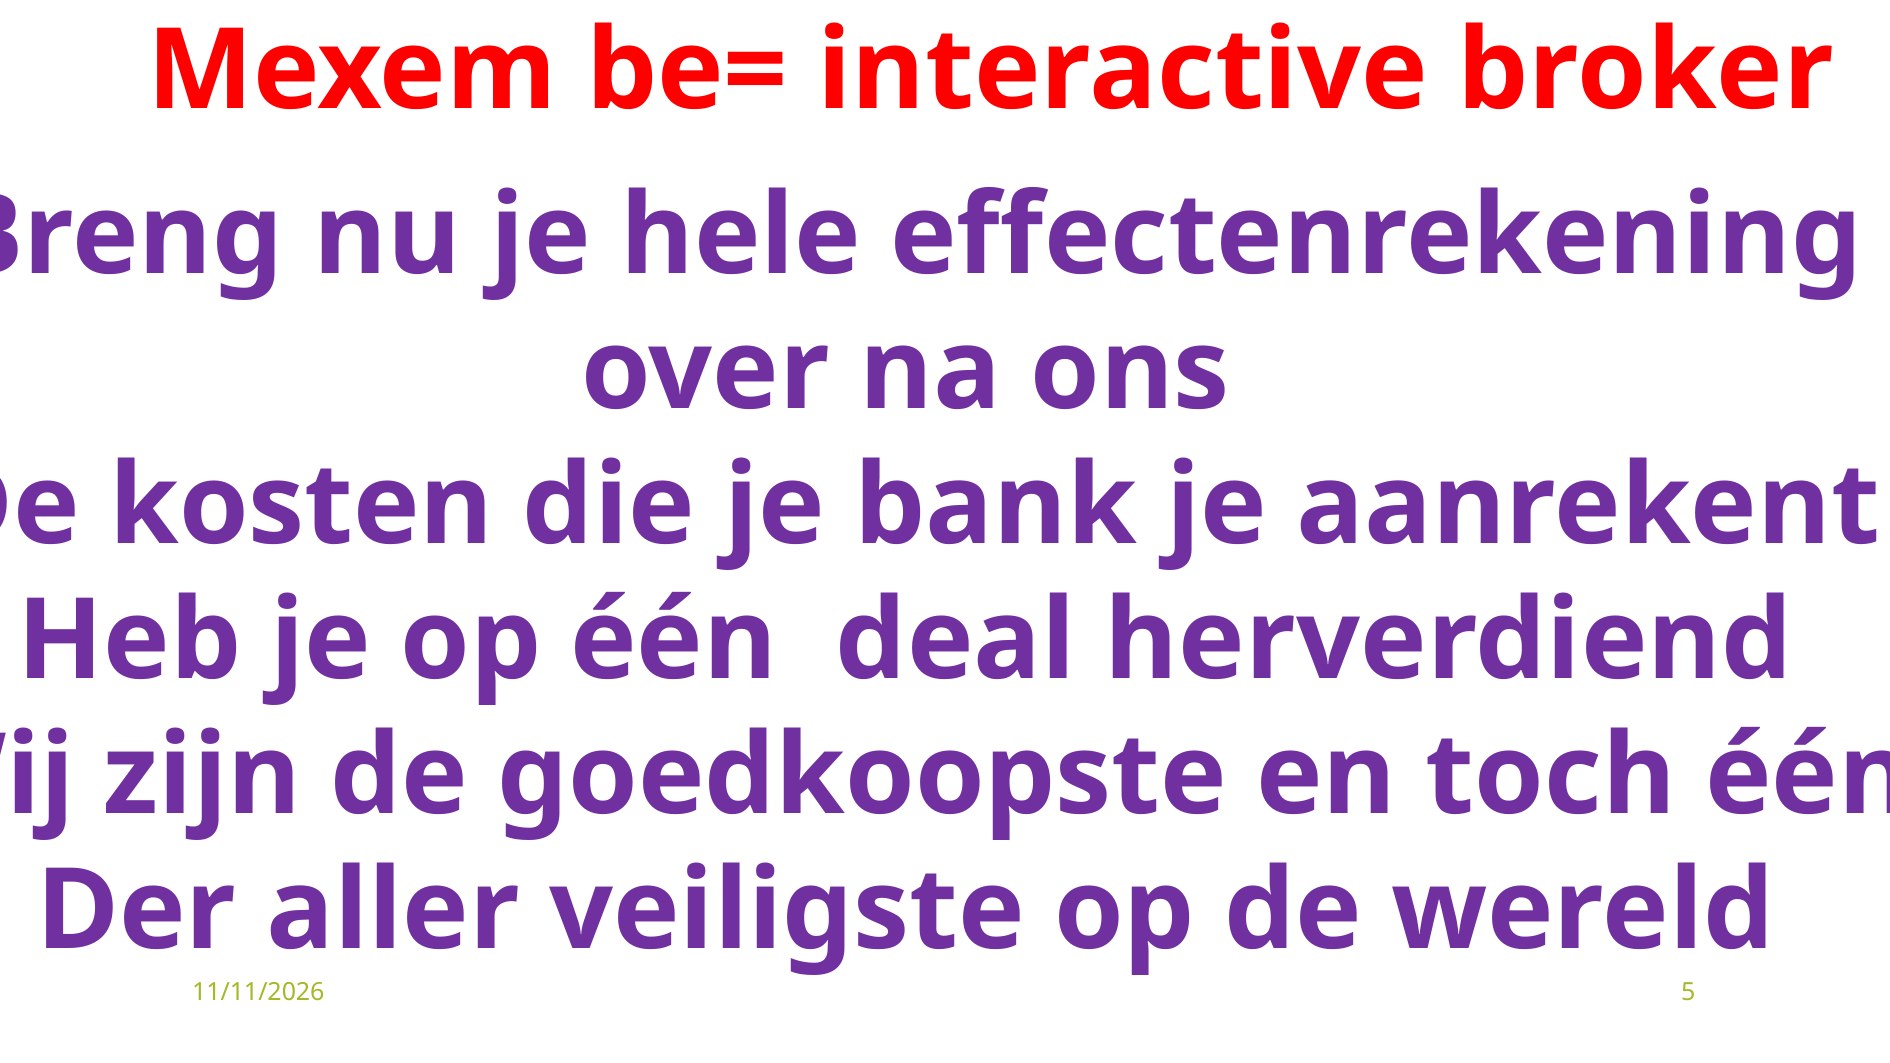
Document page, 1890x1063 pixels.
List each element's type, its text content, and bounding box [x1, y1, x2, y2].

text_box Mexem be= interactive broker [131, 0, 1851, 139]
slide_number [177, 979, 539, 1021]
slide_number 5 [1445, 979, 1711, 1021]
text_box Breng nu je hele effectenrekening over na ons De kosten die je bank je aanrekent Heb je op één deal herverdiend Wij zijn de goedkoopste en toch één Der aller veiligste op de wereld [0, 153, 1890, 979]
